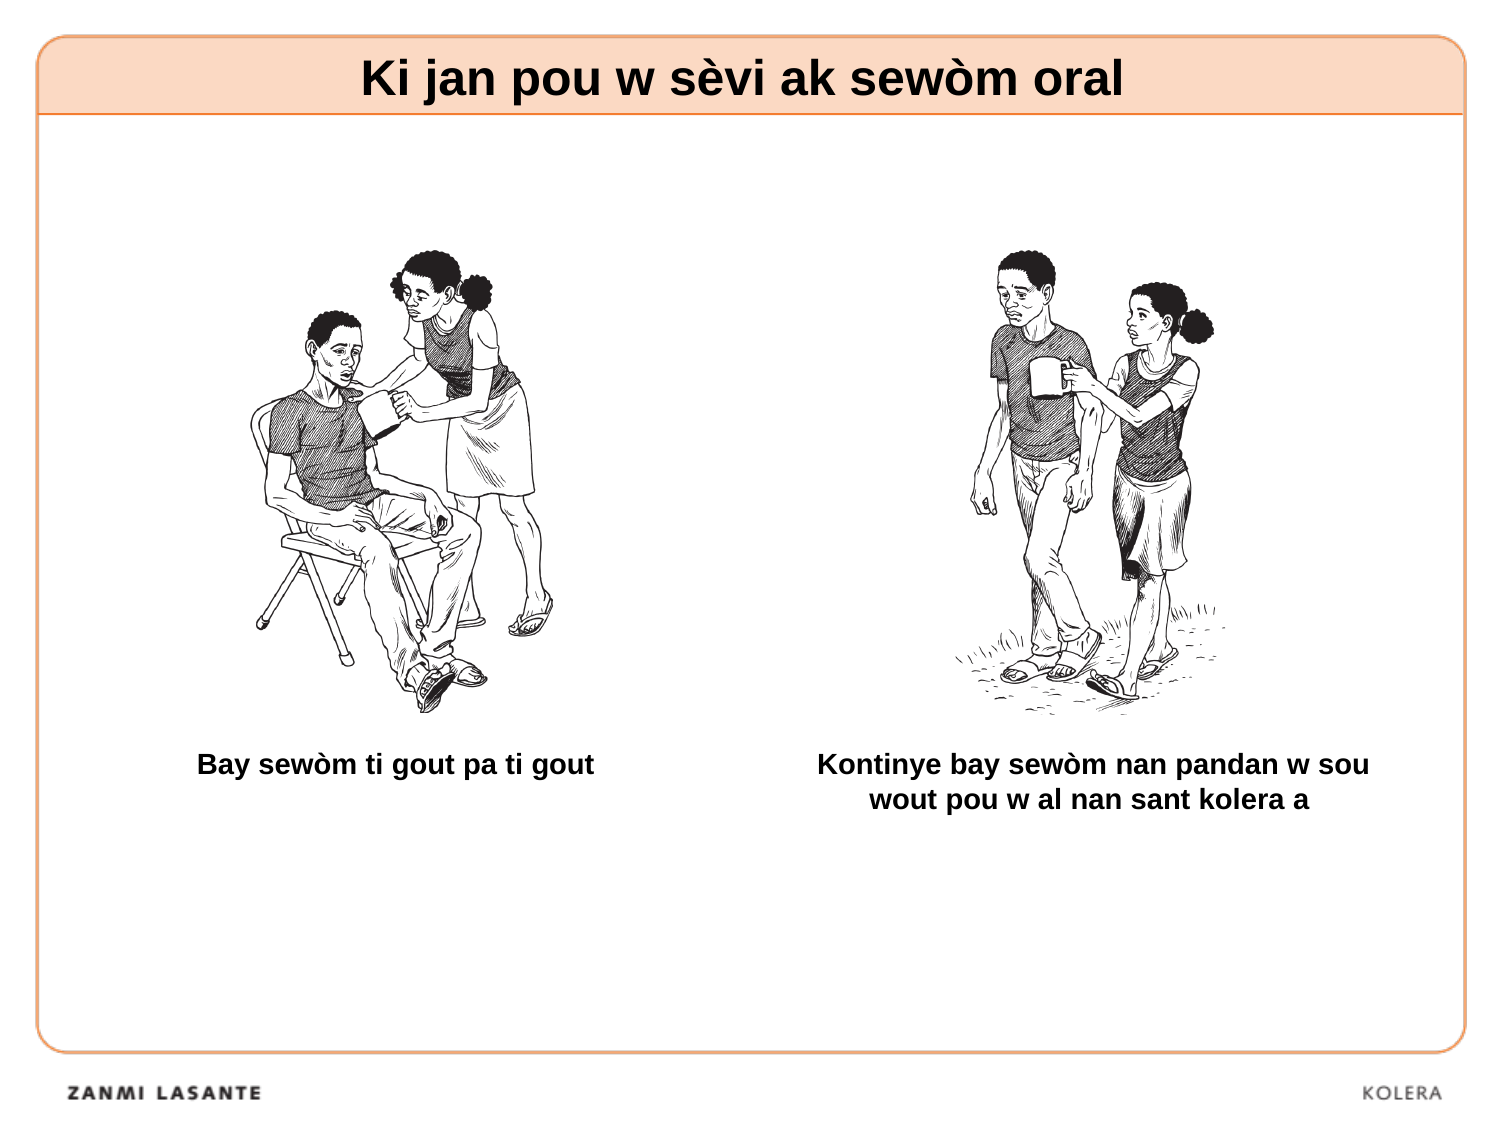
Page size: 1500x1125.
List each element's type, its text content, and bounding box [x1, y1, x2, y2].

picture [87, 249, 717, 713]
picture [774, 249, 1407, 715]
title Bay sewòm ti gout pa ti gout [87, 737, 713, 831]
list Ki jan pou w sèvi ak sewòm oral [99, 37, 1400, 113]
list Kontinye bay sewòm nan pandan w sou wout pou w al nan sant kolera a [774, 737, 1413, 825]
